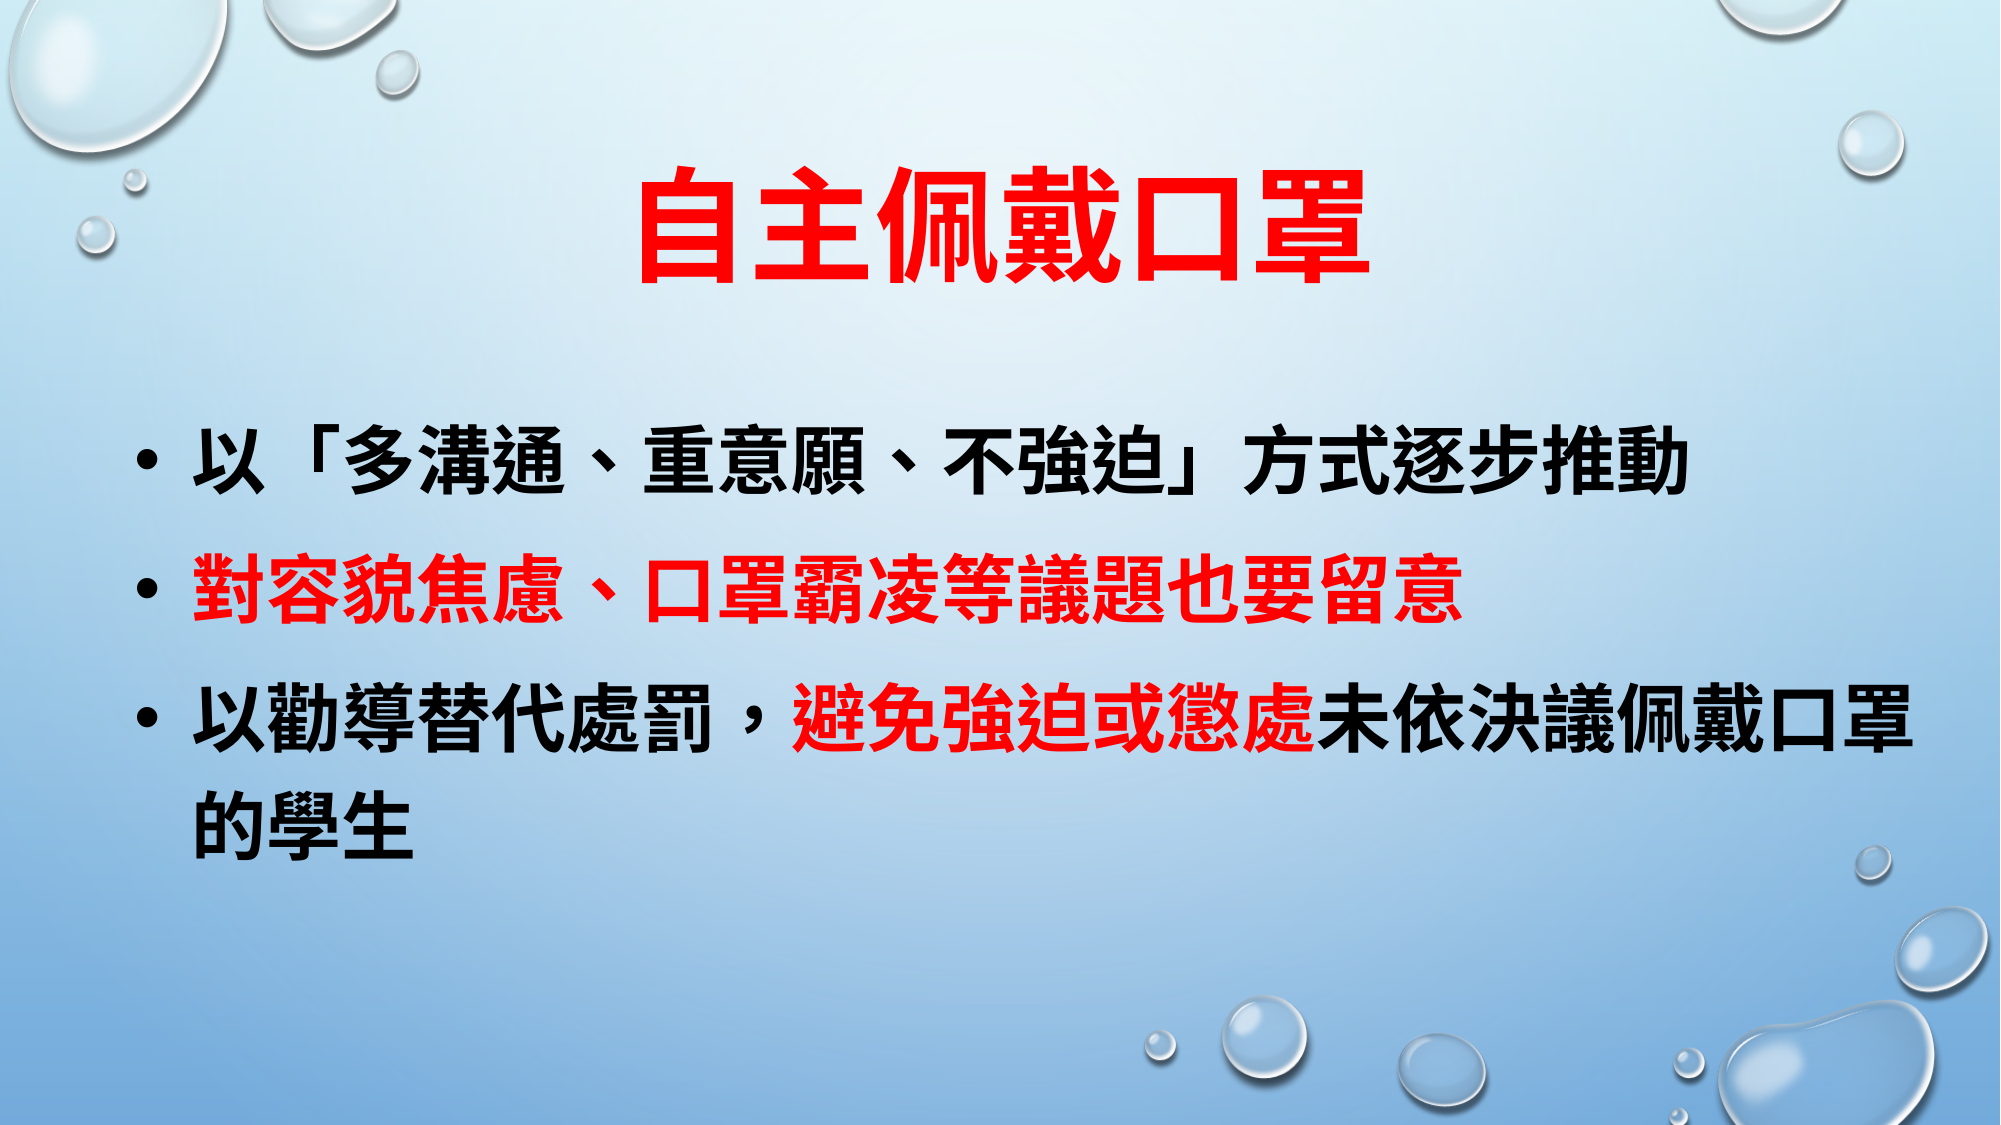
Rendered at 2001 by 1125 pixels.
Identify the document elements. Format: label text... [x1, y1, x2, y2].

list 以「多溝通、重意願、不強迫」方式逐步推動 對容貌焦慮、口罩霸凌等議題也要留意 以勸導替代處罰，避免強迫或懲處未依決議佩戴口罩的學生 [101, 388, 1941, 1072]
title 自主佩戴口罩 [149, 101, 1851, 364]
picture [0, 0, 2000, 1125]
